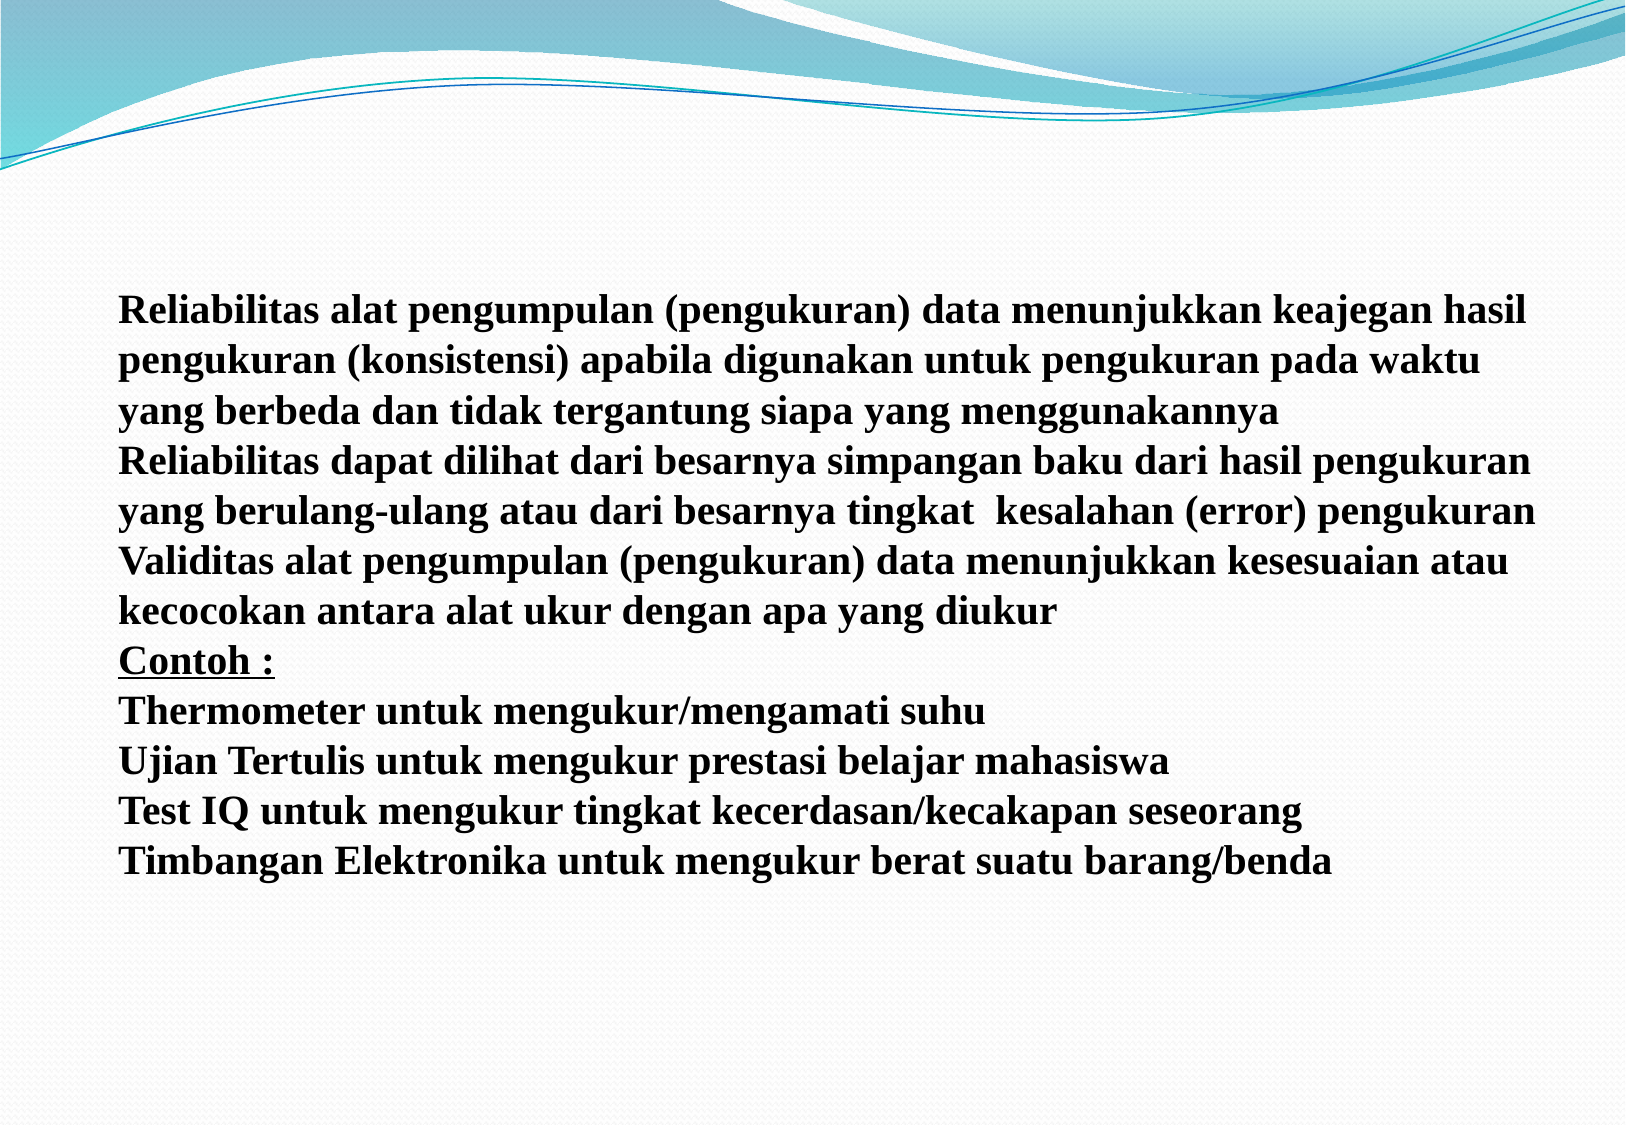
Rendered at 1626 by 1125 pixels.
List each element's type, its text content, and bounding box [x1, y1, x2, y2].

text_box Reliabilitas alat pengumpulan (pengukuran) data menunjukkan keajegan hasil pengukuran (konsistensi) apabila digunakan untuk pengukuran pada waktu yang berbeda dan tidak tergantung siapa yang menggunakannya Reliabilitas dapat dilihat dari besarnya simpangan baku dari hasil pengukuran yang berulang-ulang atau dari besarnya tingkat kesalahan (error) pengukuran Validitas alat pengumpulan (pengukuran) data menunjukkan kesesuaian atau kecocokan antara alat ukur dengan apa yang diukur Contoh : Thermometer untuk mengukur/mengamati suhu Ujian Tertulis untuk mengukur prestasi belajar mahasiswa Test IQ untuk mengukur tingkat kecerdasan/kecakapan seseorang Timbangan Elektronika untuk mengukur berat suatu barang/benda [103, 274, 1563, 890]
